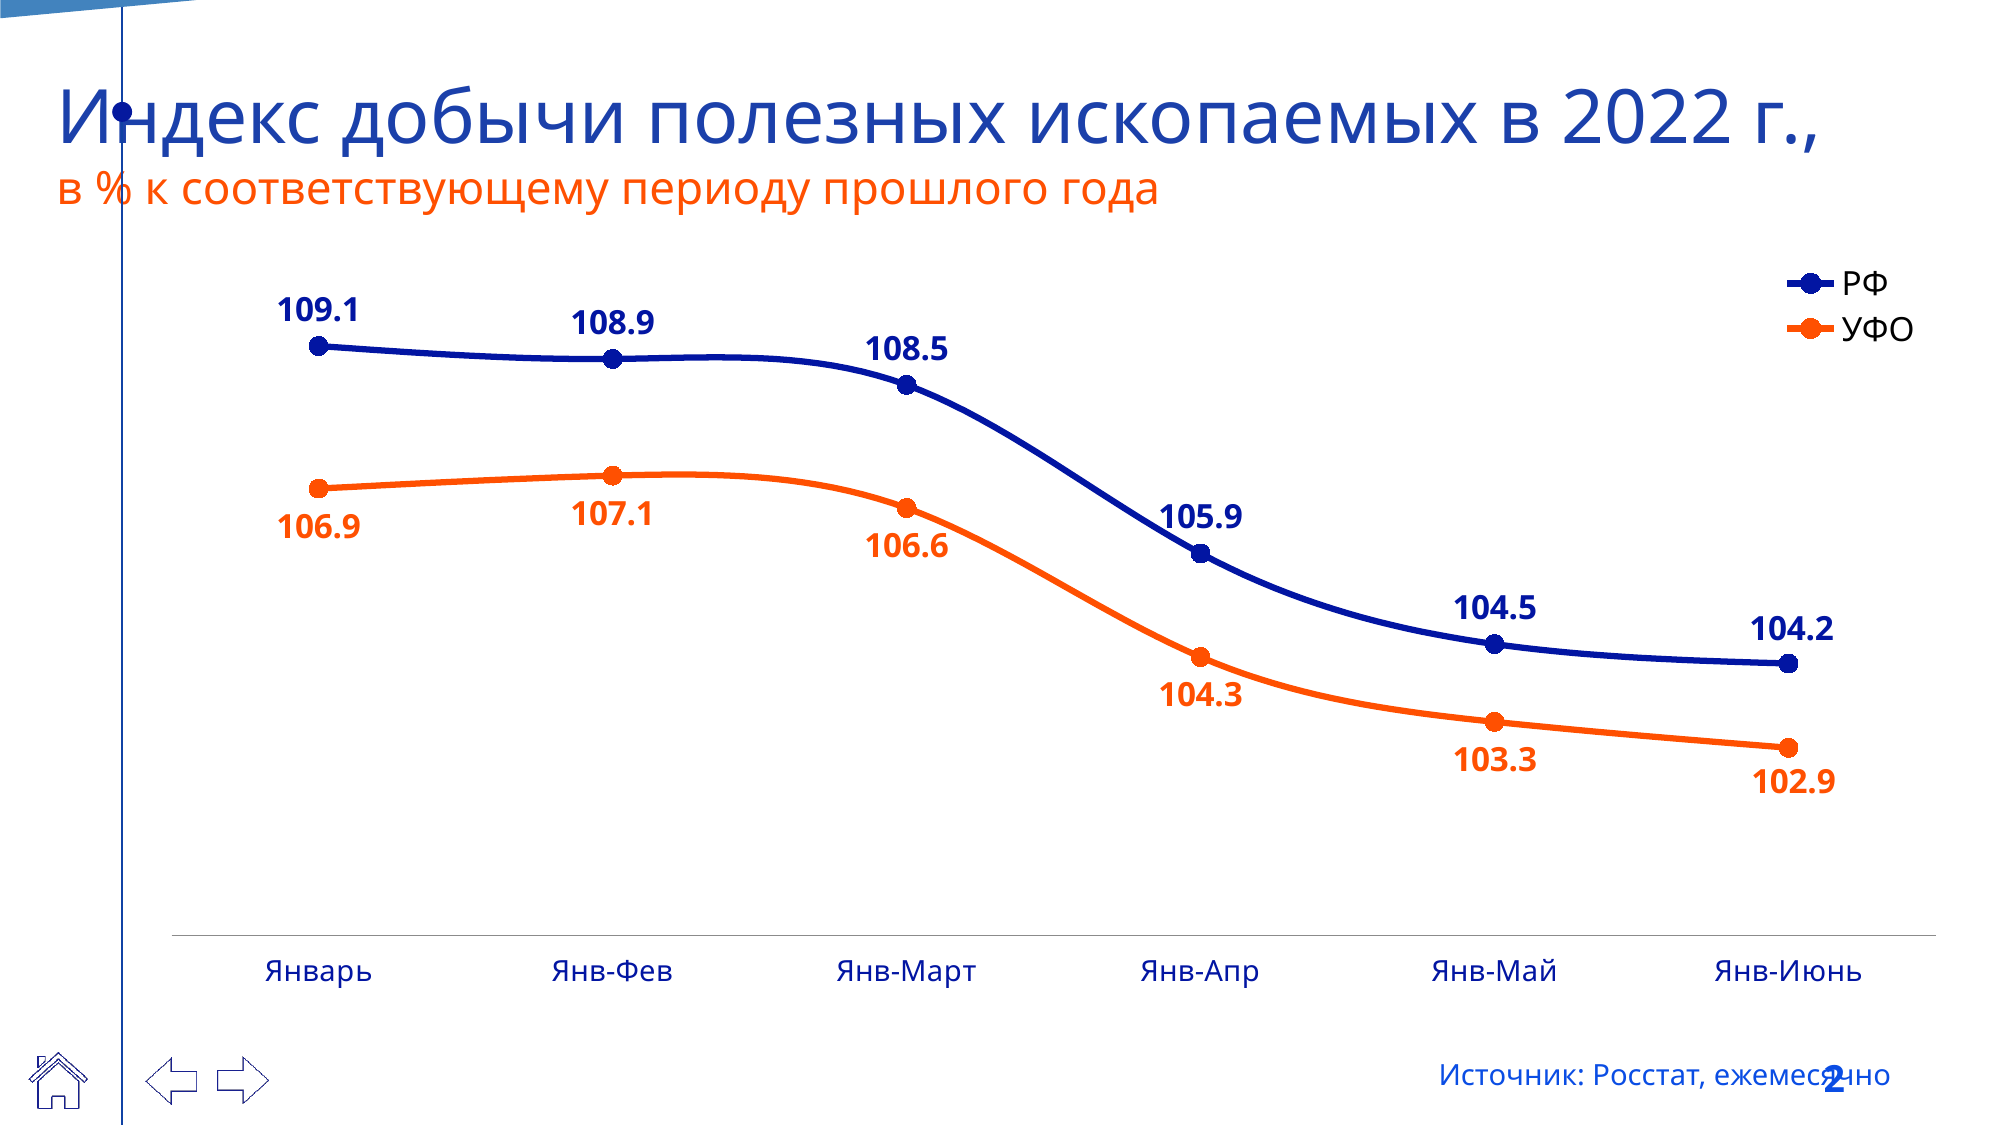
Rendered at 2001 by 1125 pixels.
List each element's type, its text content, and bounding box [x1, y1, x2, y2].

chart [170, 259, 1946, 1007]
text_box [111, 101, 121, 123]
text_box Источник: Росстат, ежемесячно [1418, 1046, 1912, 1102]
text_box [122, 0, 197, 8]
text_box Индекс добычи полезных ископаемых в 2022 г., в % к соответствующему периоду прошлого года [41, 60, 121, 221]
picture [217, 1056, 269, 1104]
picture [145, 1057, 197, 1105]
text_box 2 [1808, 1048, 2000, 1114]
text_box Индекс добычи полезных ископаемых в 2022 г., в % к соответствующему периоду прошлого года [123, 60, 1838, 221]
text_box [0, 0, 121, 20]
text_box [122, 100, 134, 123]
picture [28, 1052, 88, 1109]
